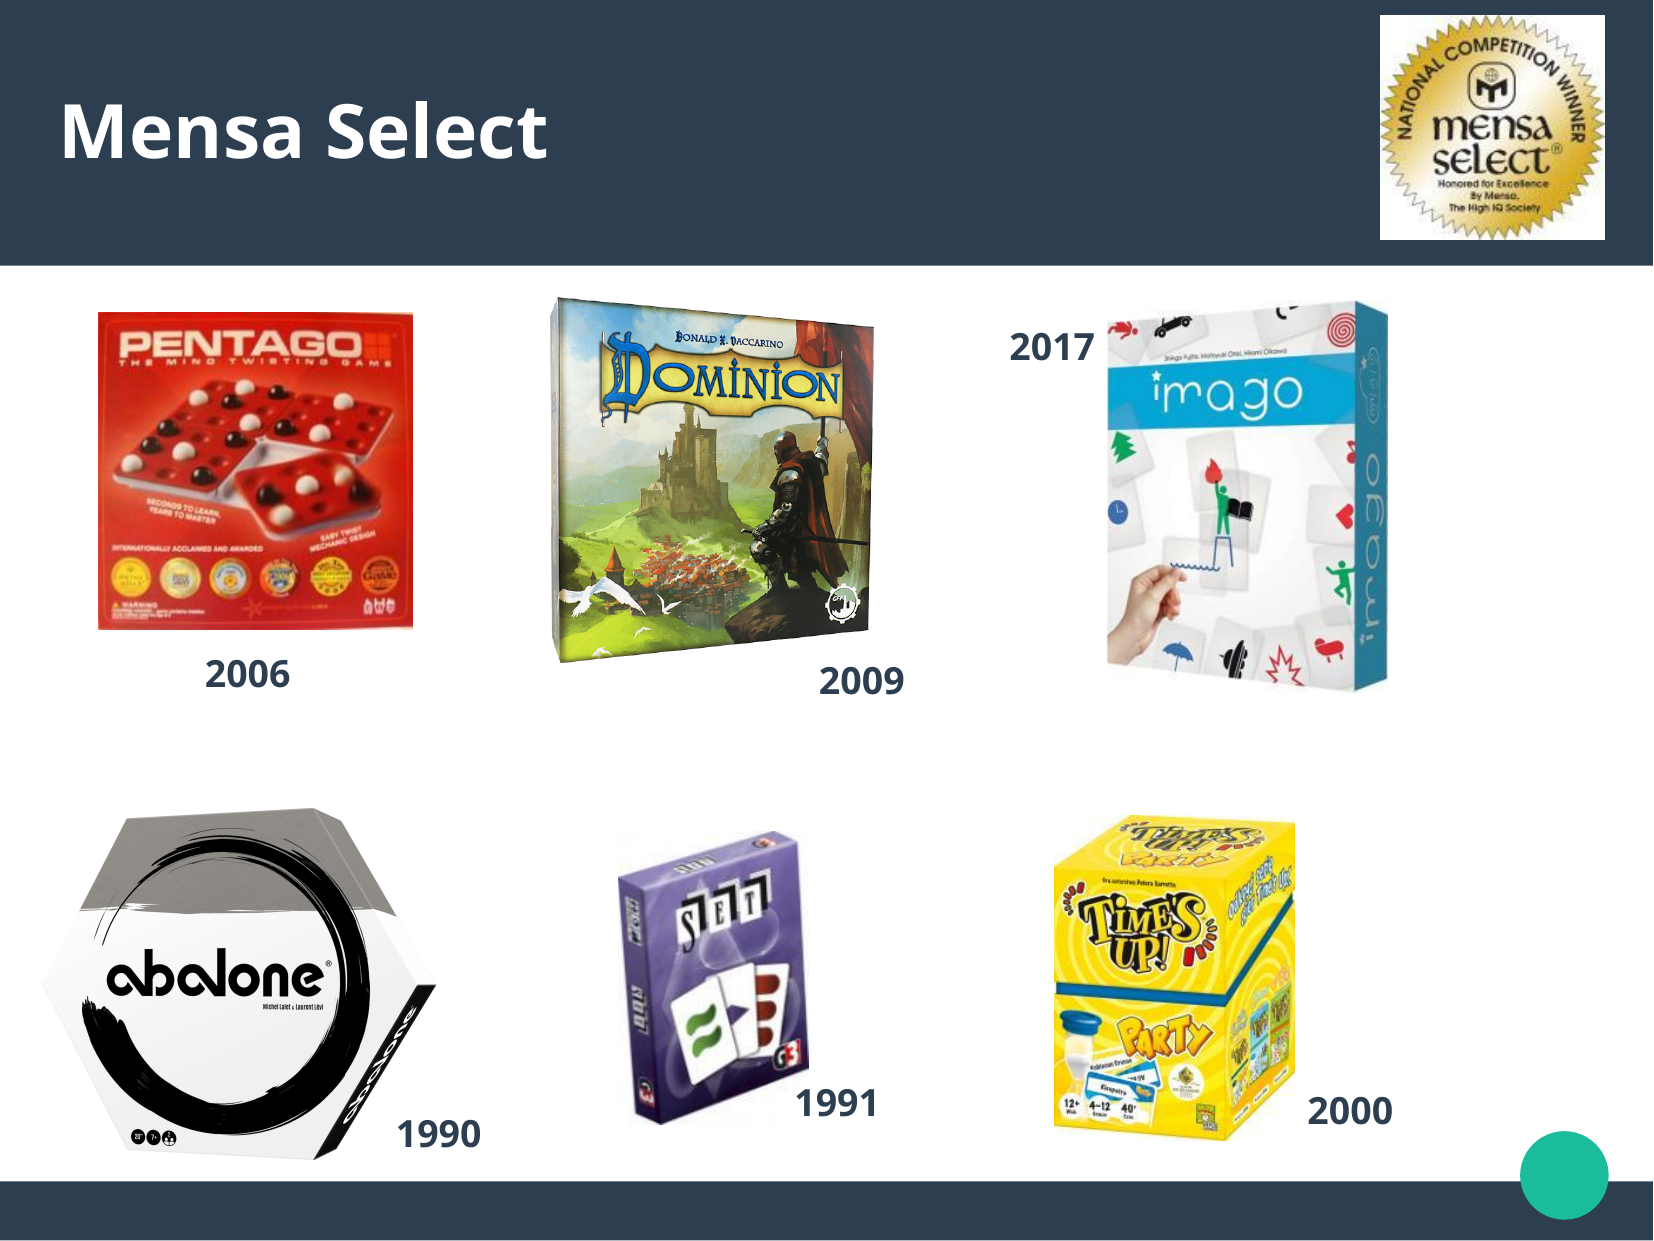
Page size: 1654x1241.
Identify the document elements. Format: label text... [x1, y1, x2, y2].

text_box 1991 [794, 1079, 944, 1152]
text_box 1990 [448, 1094, 572, 1167]
picture [1054, 814, 1295, 1141]
picture [1379, 14, 1606, 241]
text_box 2009 [803, 642, 954, 715]
picture [98, 312, 413, 631]
picture [34, 803, 444, 1167]
picture [1107, 300, 1388, 693]
picture [617, 830, 810, 1125]
text_box Mensa Select [58, 49, 1374, 207]
text_box 2000 [1217, 1079, 1423, 1152]
text_box 2017 [934, 323, 1101, 414]
picture [523, 290, 903, 670]
text_box 2006 [115, 642, 320, 745]
